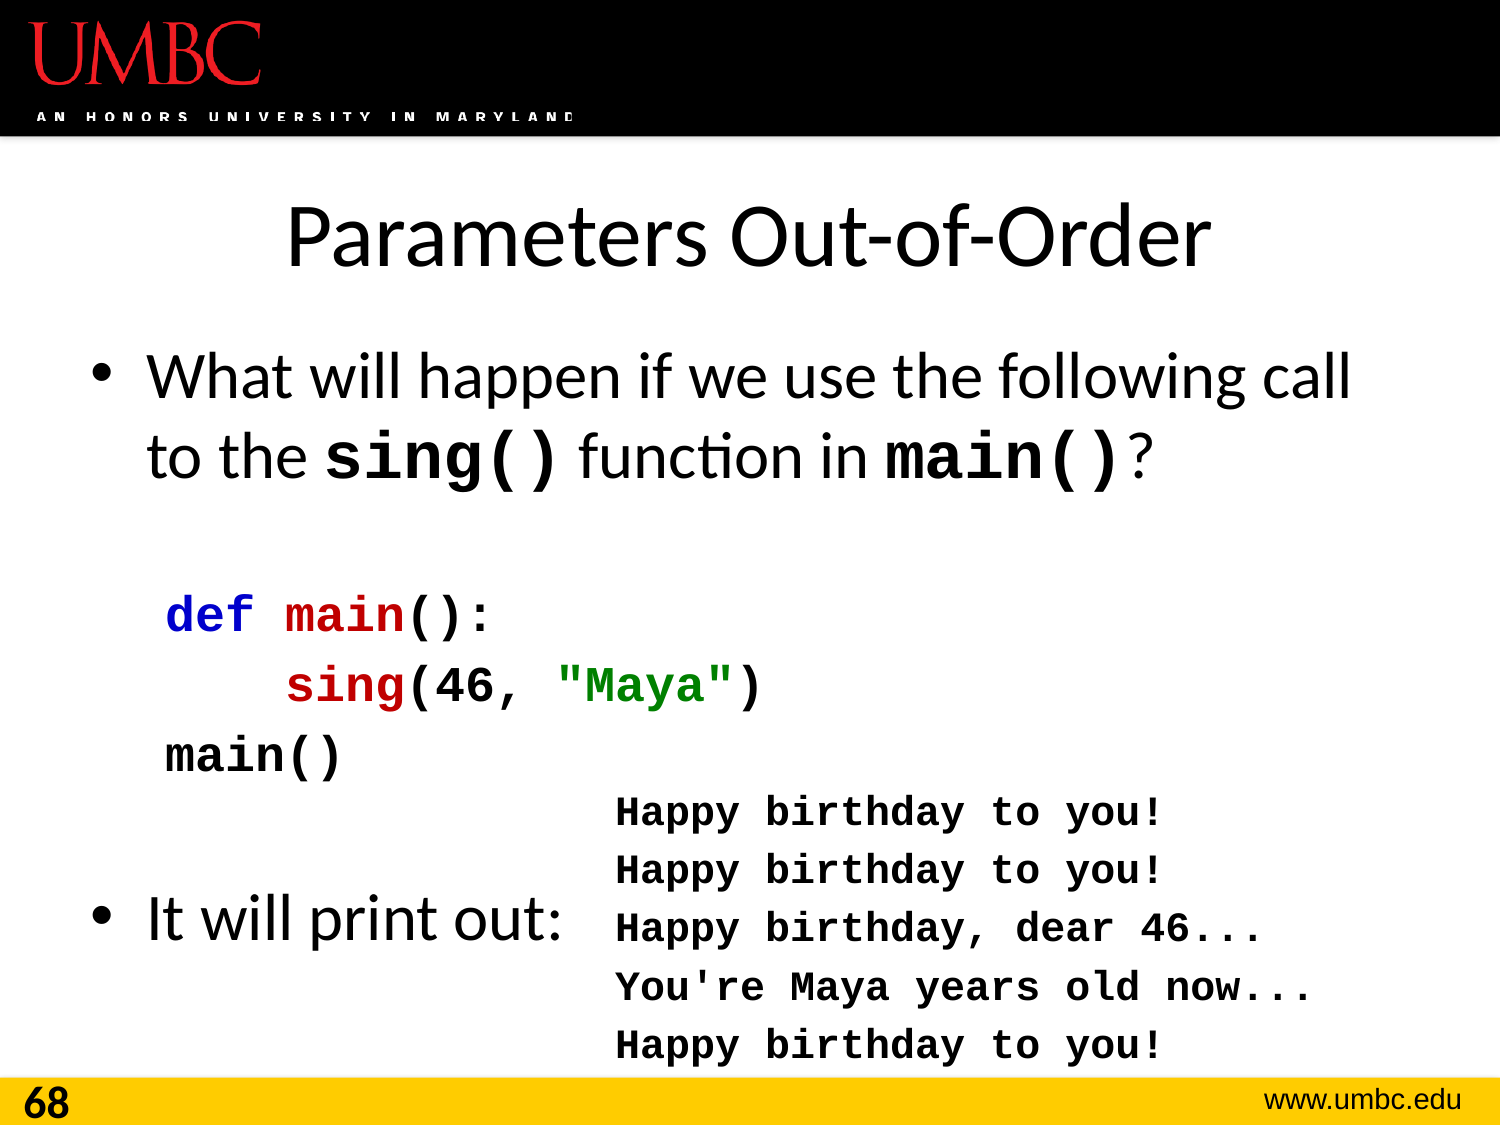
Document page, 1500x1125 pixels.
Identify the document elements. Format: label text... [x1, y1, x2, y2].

text_box Happy birthday to you! Happy birthday to you! Happy birthday, dear 46... You're Maya years old now... Happy birthday to you! [599, 775, 1425, 1061]
list What will happen if we use the following call to the sing() function in main()? def main(): sing(46, "Maya") main() It will print out: [75, 324, 1425, 1066]
slide_number 68 [0, 1065, 94, 1125]
title Parameters Out-of-Order [75, 136, 1425, 324]
